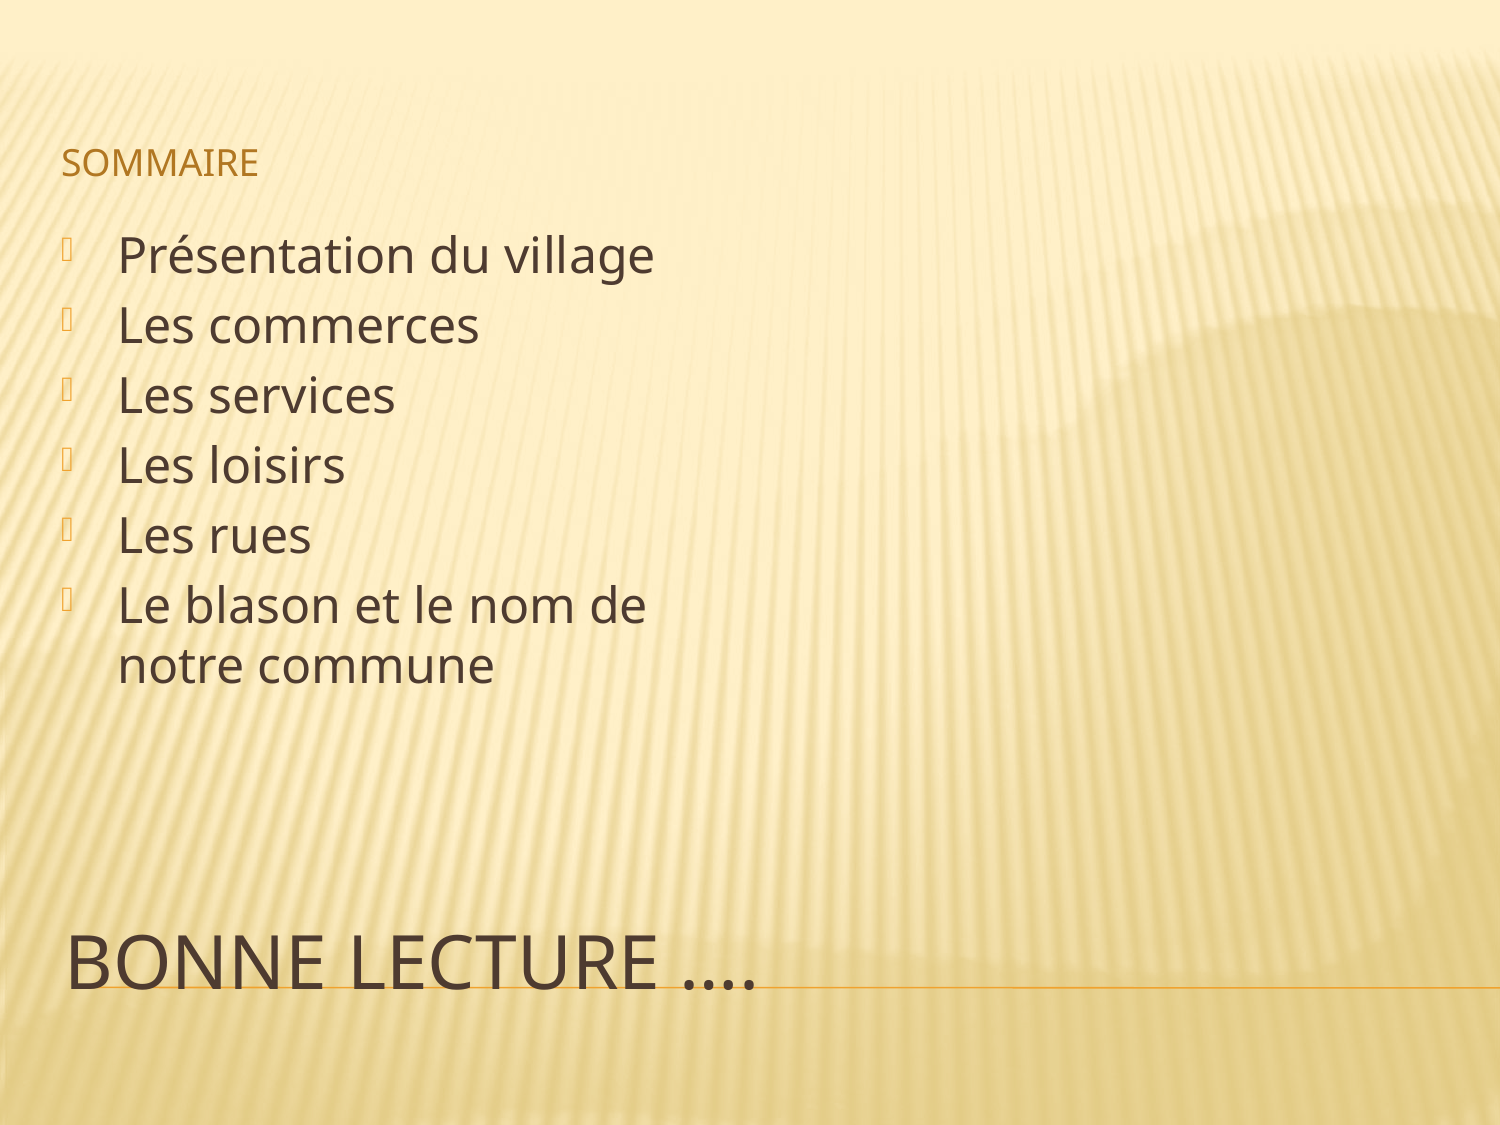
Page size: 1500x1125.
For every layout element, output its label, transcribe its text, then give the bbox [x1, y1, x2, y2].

list sommaire [46, 109, 750, 215]
title Bonne lecture …. [50, 887, 1463, 1033]
list Présentation du village Les commerces Les services Les loisirs Les rues Le blason et le nom de notre commune [46, 215, 750, 863]
